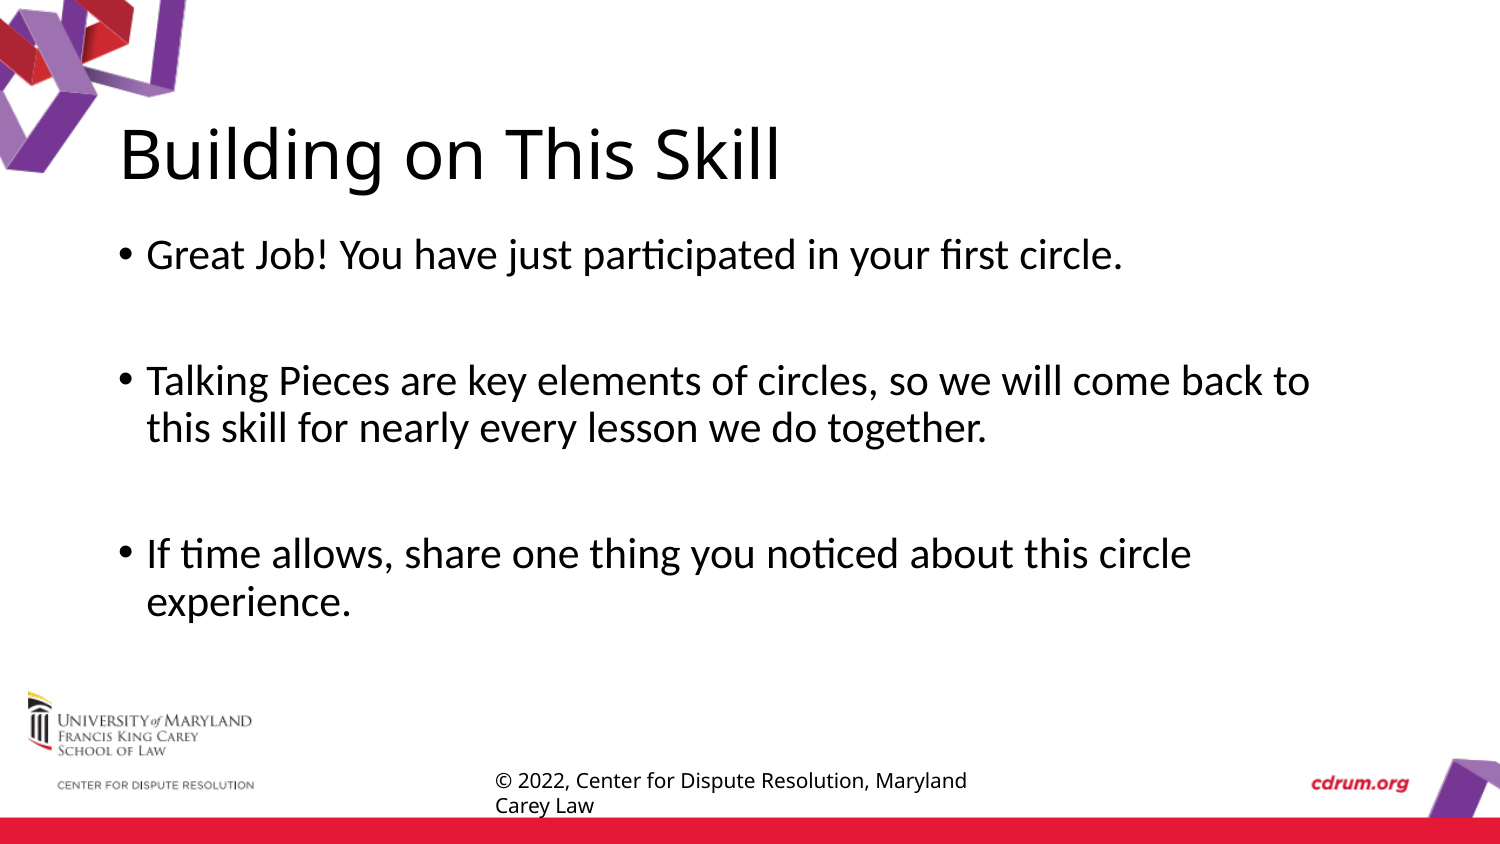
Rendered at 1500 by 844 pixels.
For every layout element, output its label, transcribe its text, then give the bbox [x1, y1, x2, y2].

title Building on This Skill [103, 107, 1397, 208]
text_box © 2022, Center for Dispute Resolution, Maryland Carey Law [480, 760, 1020, 826]
list Great Job! You have just participated in your first circle. Talking Pieces are key elements of circles, so we will come back to this skill for nearly every lesson we do together. If time allows, share one thing you noticed about this circle experience. [103, 224, 1397, 760]
